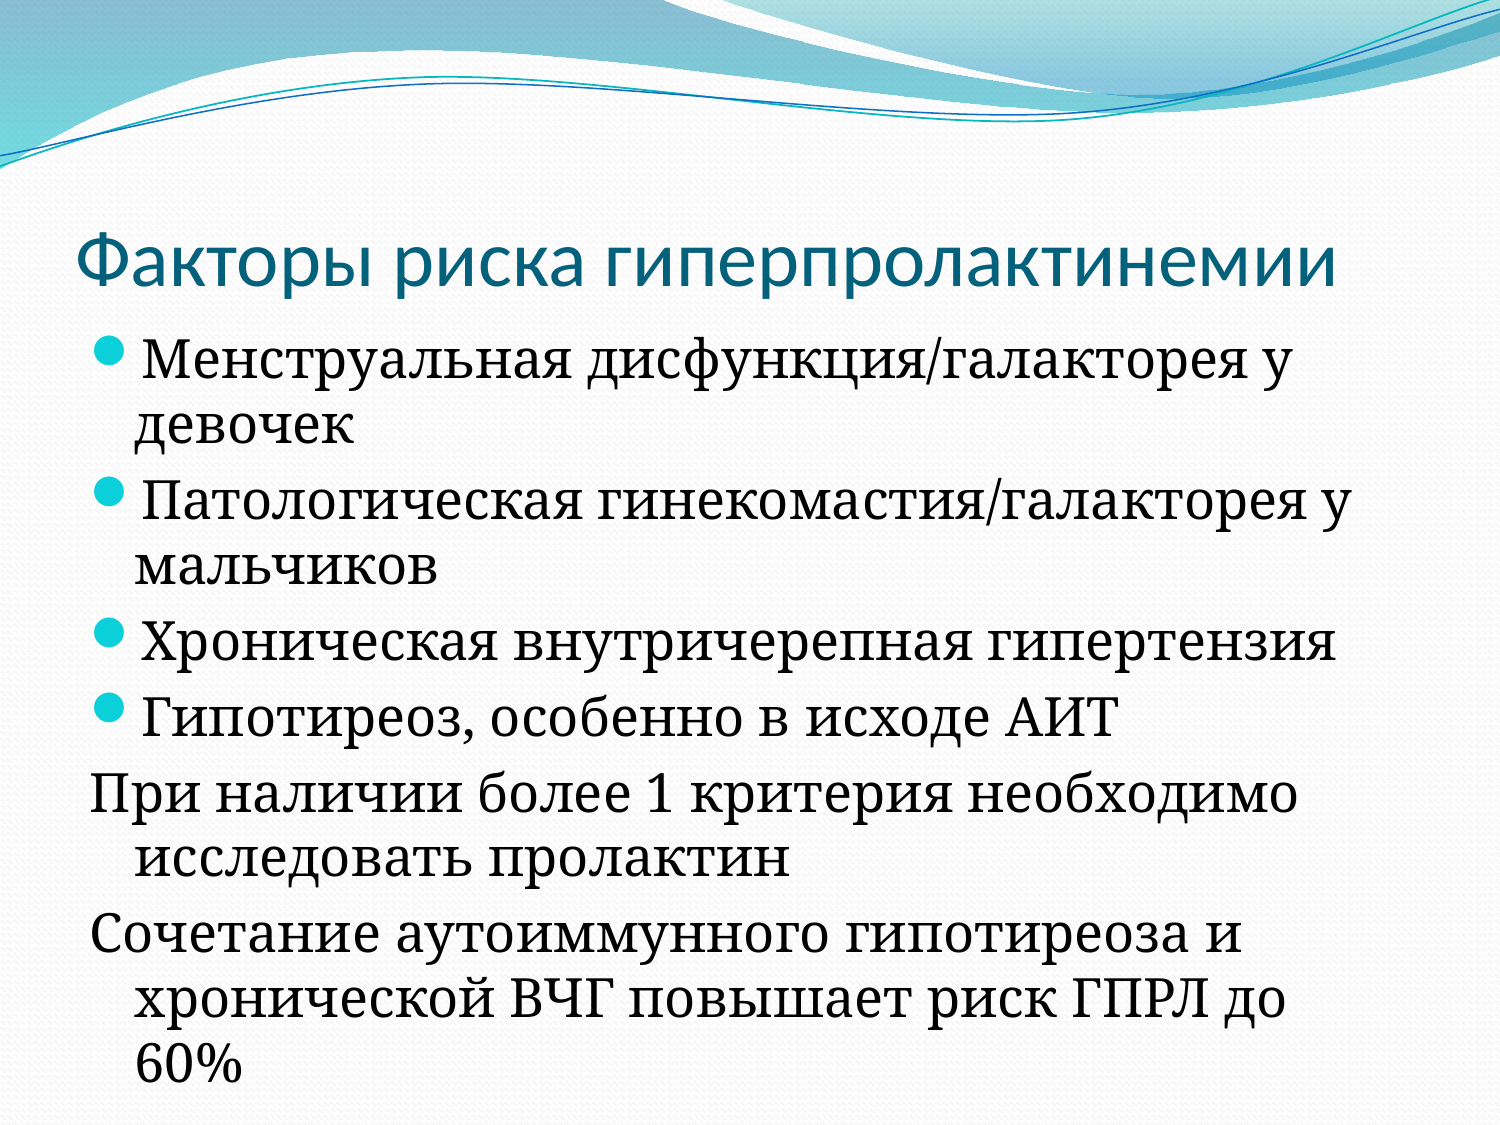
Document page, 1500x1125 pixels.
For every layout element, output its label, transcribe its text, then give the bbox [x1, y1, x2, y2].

list Менструальная дисфункция/галакторея у девочек Патологическая гинекомастия/галакторея у мальчиков Хроническая внутричерепная гипертензия Гипотиреоз, особенно в исходе АИТ При наличии более 1 критерия необходимо исследовать пролактин Сочетание аутоиммунного гипотиреоза и хронической ВЧГ повышает риск ГПРЛ до 60% [75, 317, 1425, 1038]
title Факторы риска гиперпролактинемии [75, 115, 1425, 303]
